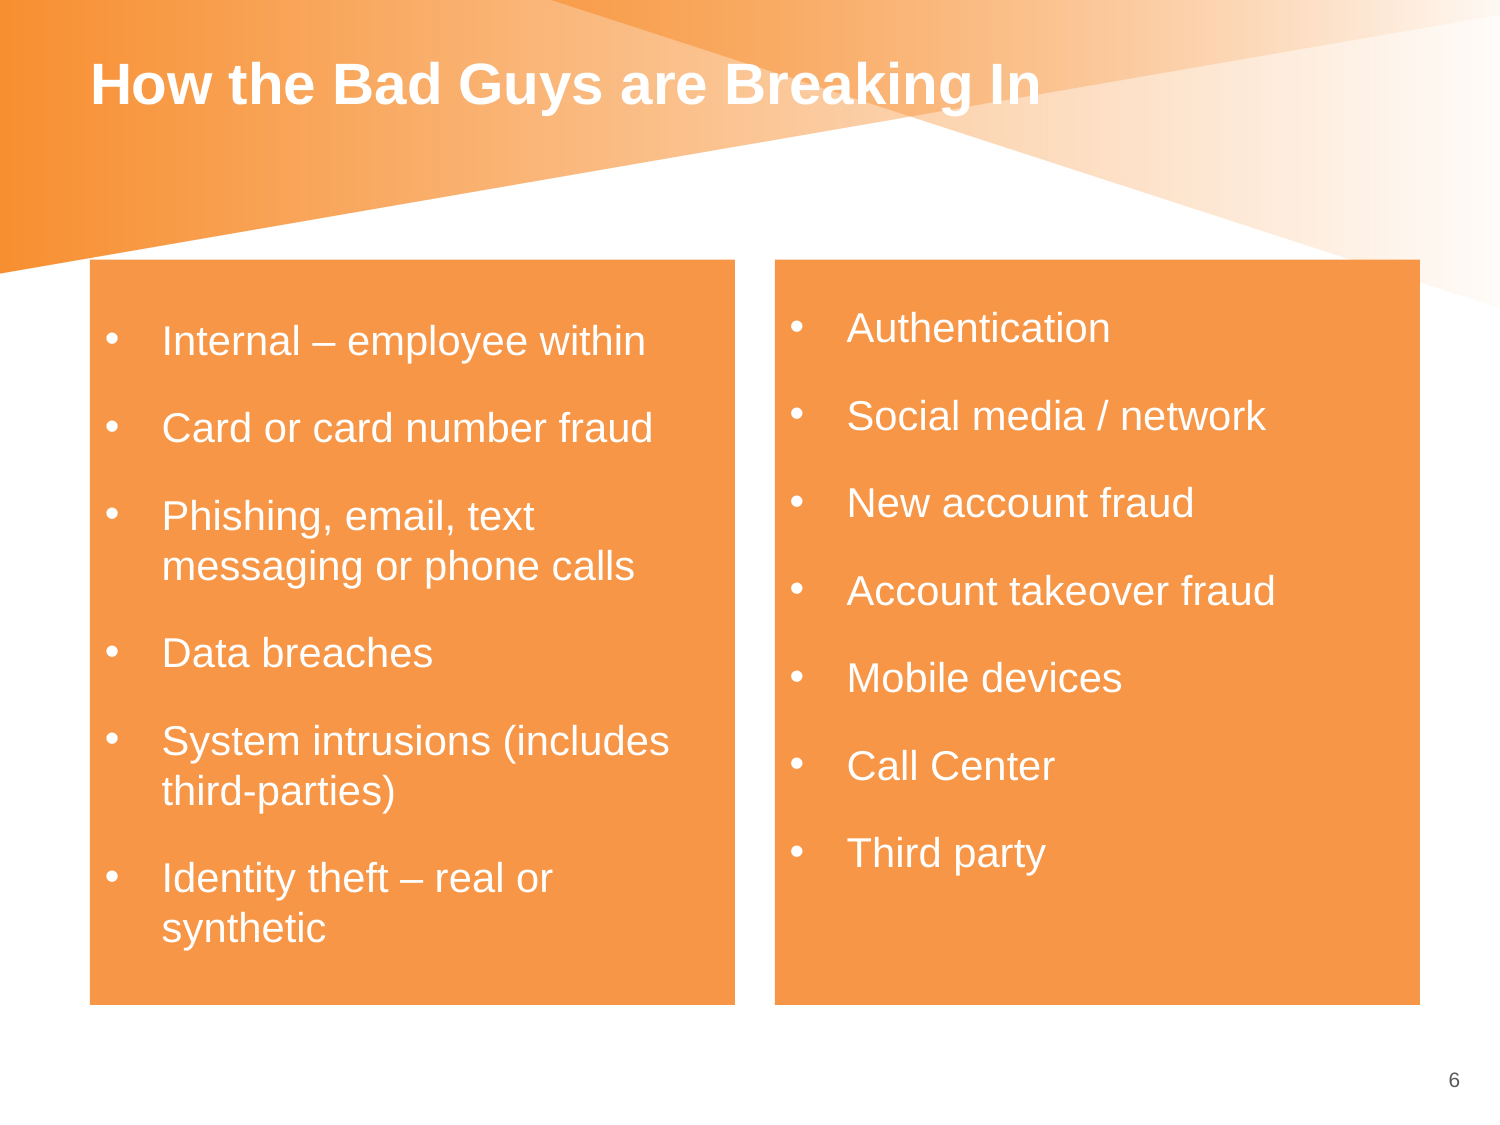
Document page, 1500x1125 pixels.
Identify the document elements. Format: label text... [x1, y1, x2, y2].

text_box Internal – employee within Card or card number fraud Phishing, email, text messaging or phone calls Data breaches System intrusions (includes third-parties) Identity theft – real or synthetic [89, 259, 735, 1005]
text_box Authentication Social media / network New account fraud Account takeover fraud Mobile devices Call Center Third party Loan fraud and collections [774, 259, 1420, 1005]
title How the Bad Guys are Breaking In [75, 17, 1453, 145]
picture [0, 0, 1500, 1125]
text_box 6 [1431, 1058, 1477, 1099]
